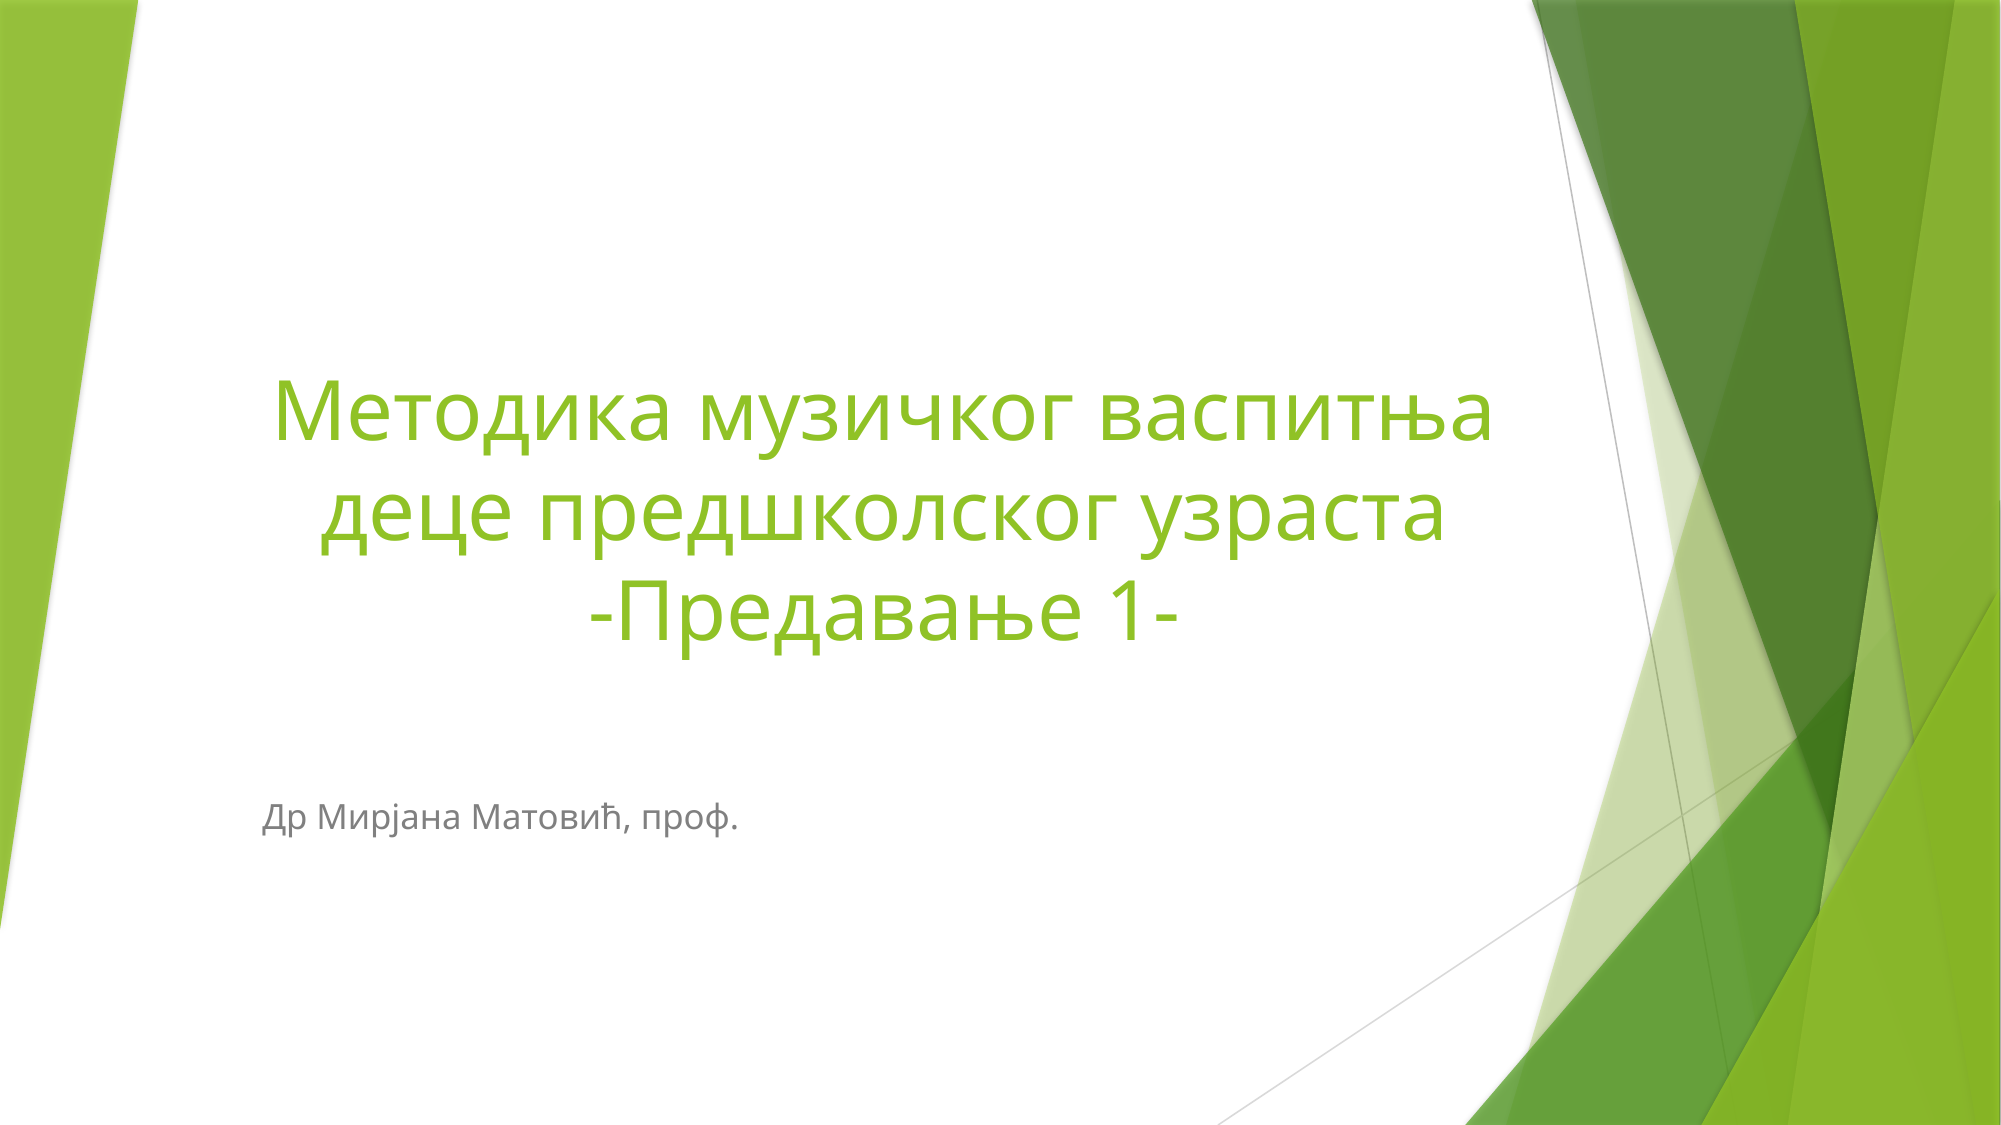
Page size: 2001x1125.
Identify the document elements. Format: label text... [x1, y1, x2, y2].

title Методика музичког васпитња деце предшколског узраста -Предавање 1- [247, 394, 1522, 664]
subtitle Др Мирјана Матовић, проф. [247, 664, 1522, 845]
